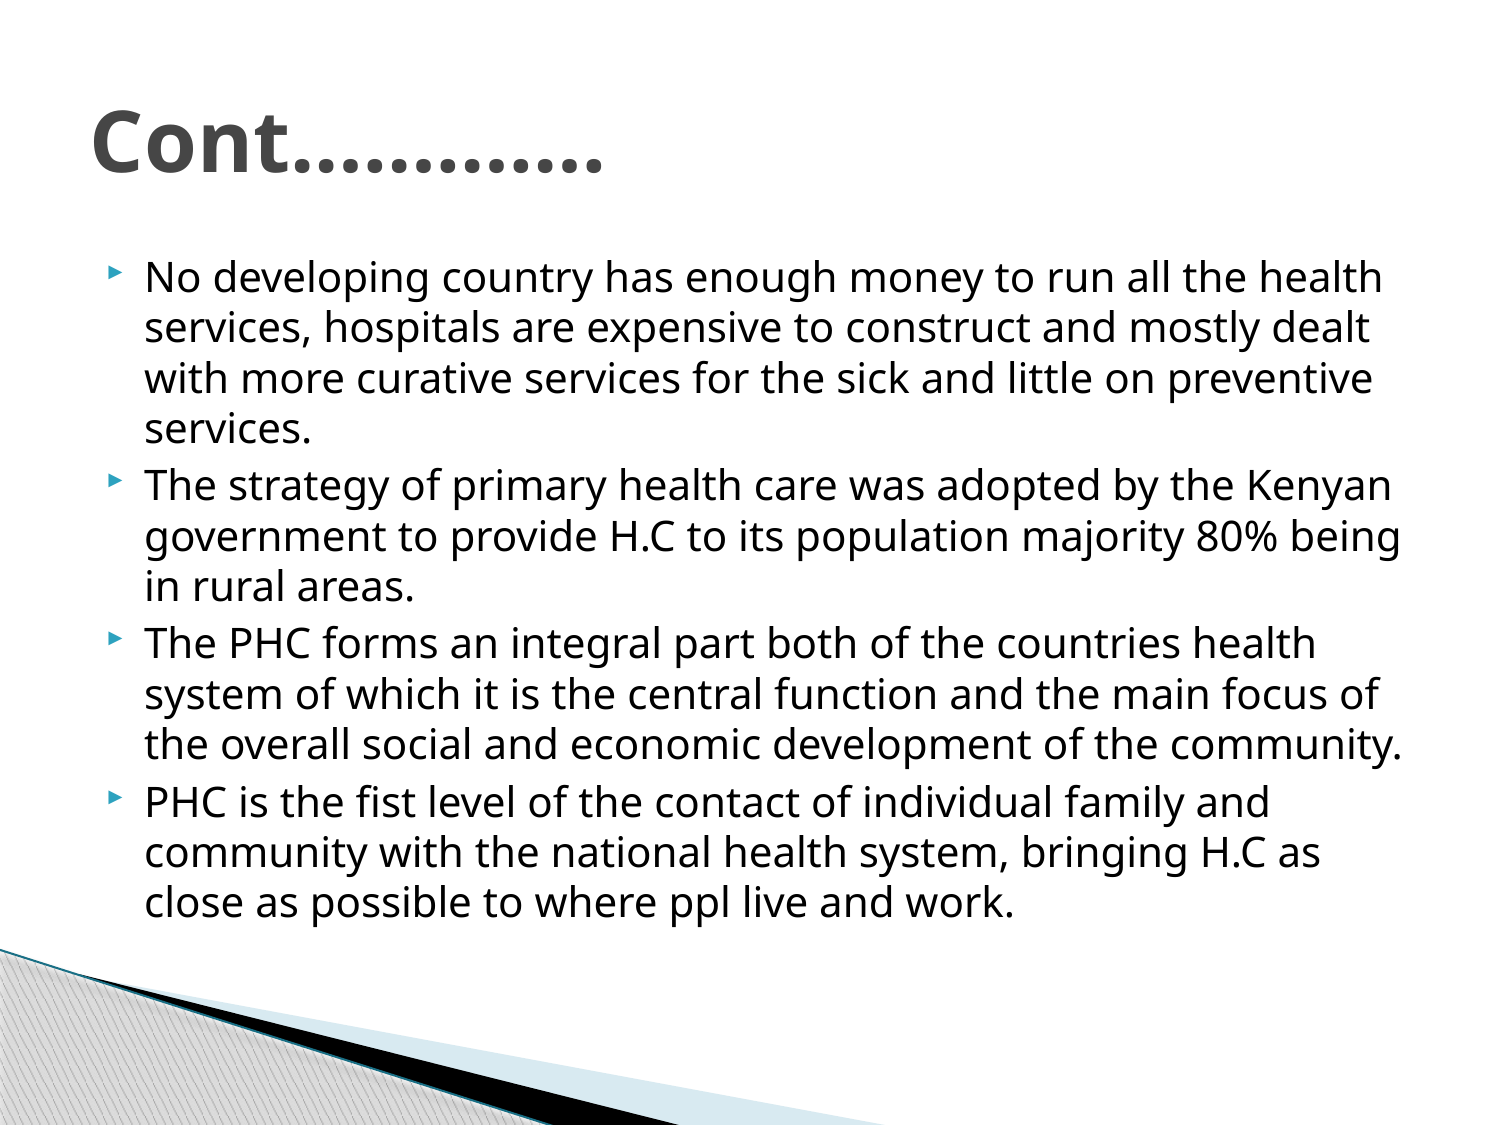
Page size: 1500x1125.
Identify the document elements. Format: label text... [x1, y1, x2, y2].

list No developing country has enough money to run all the health services, hospitals are expensive to construct and mostly dealt with more curative services for the sick and little on preventive services. The strategy of primary health care was adopted by the Kenyan government to provide H.C to its population majority 80% being in rural areas. The PHC forms an integral part both of the countries health system of which it is the central function and the main focus of the overall social and economic development of the community. PHC is the fist level of the contact of individual family and community with the national health system, bringing H.C as close as possible to where ppl live and work. [75, 243, 1425, 986]
title Cont.………… [75, 45, 1425, 233]
